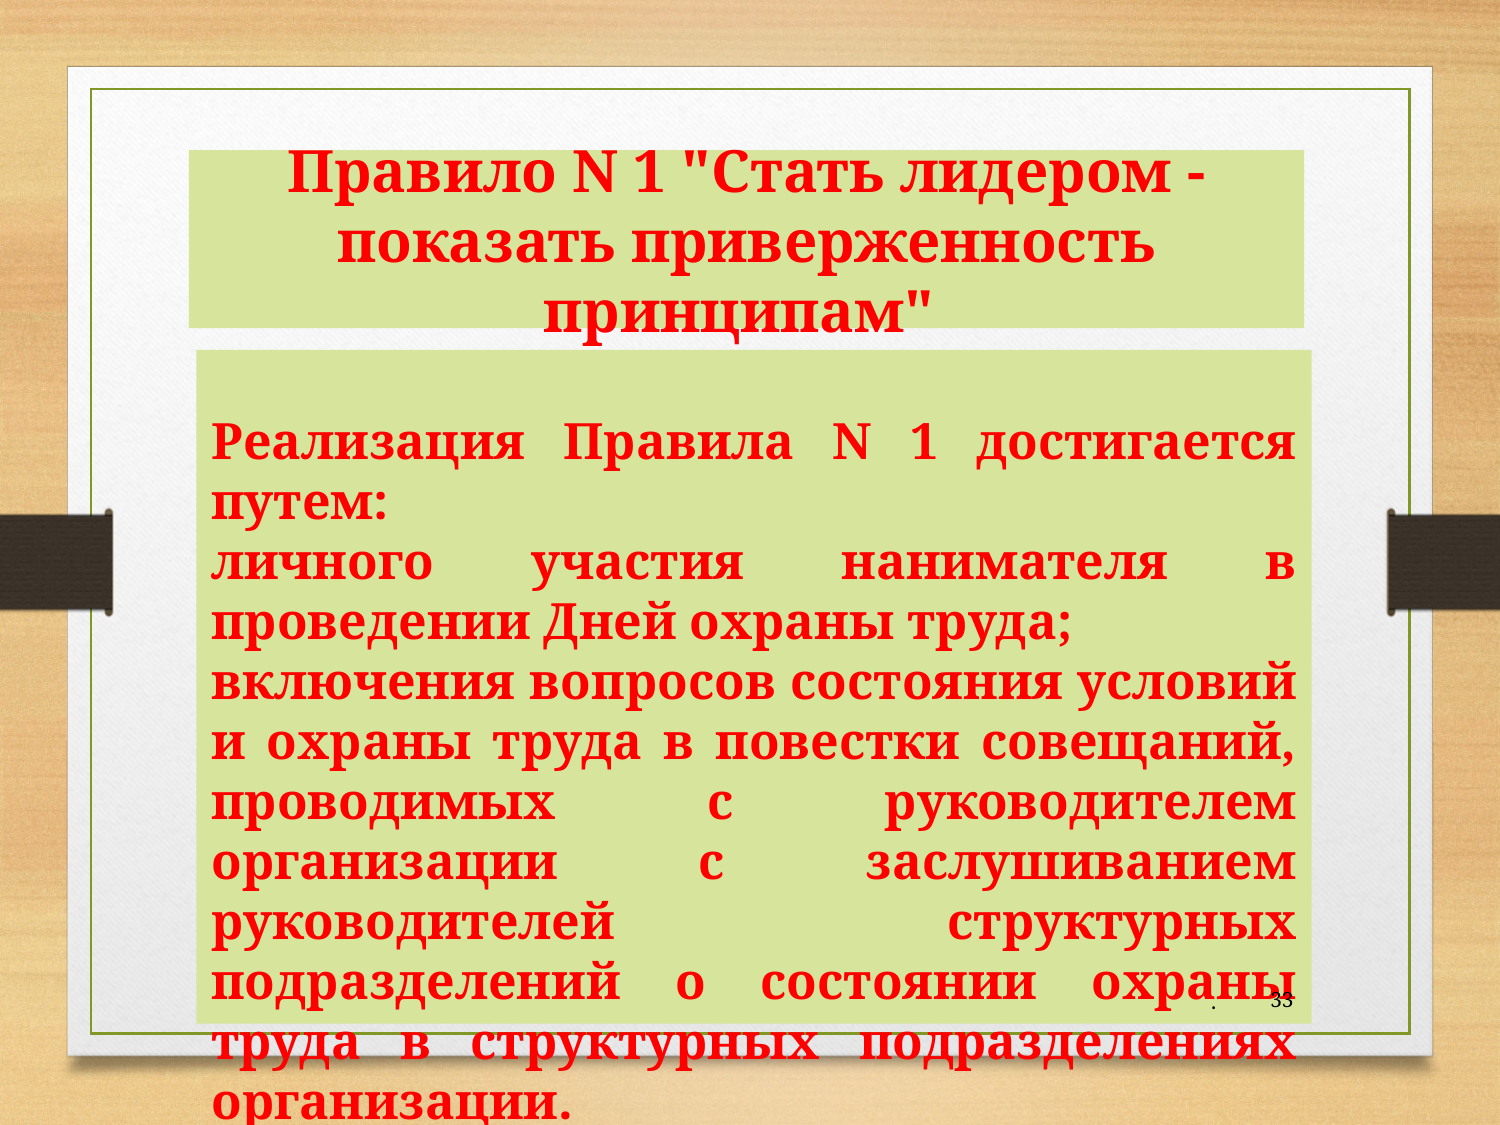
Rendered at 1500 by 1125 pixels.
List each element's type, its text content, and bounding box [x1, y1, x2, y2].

list Реализация Правила N 1 достигается путем: личного участия нанимателя в проведении Дней охраны труда; включения вопросов состояния условий и охраны труда в повестки совещаний, проводимых с руководителем организации с заслушиванием руководителей структурных подразделений о состоянии охраны труда в структурных подразделениях организации. [196, 349, 1312, 1024]
slide_number . [1042, 977, 1232, 1024]
picture [0, 0, 1500, 1125]
slide_number 33 [1243, 977, 1309, 1024]
title Правило N 1 "Стать лидером - показать приверженность принципам" [188, 150, 1305, 329]
